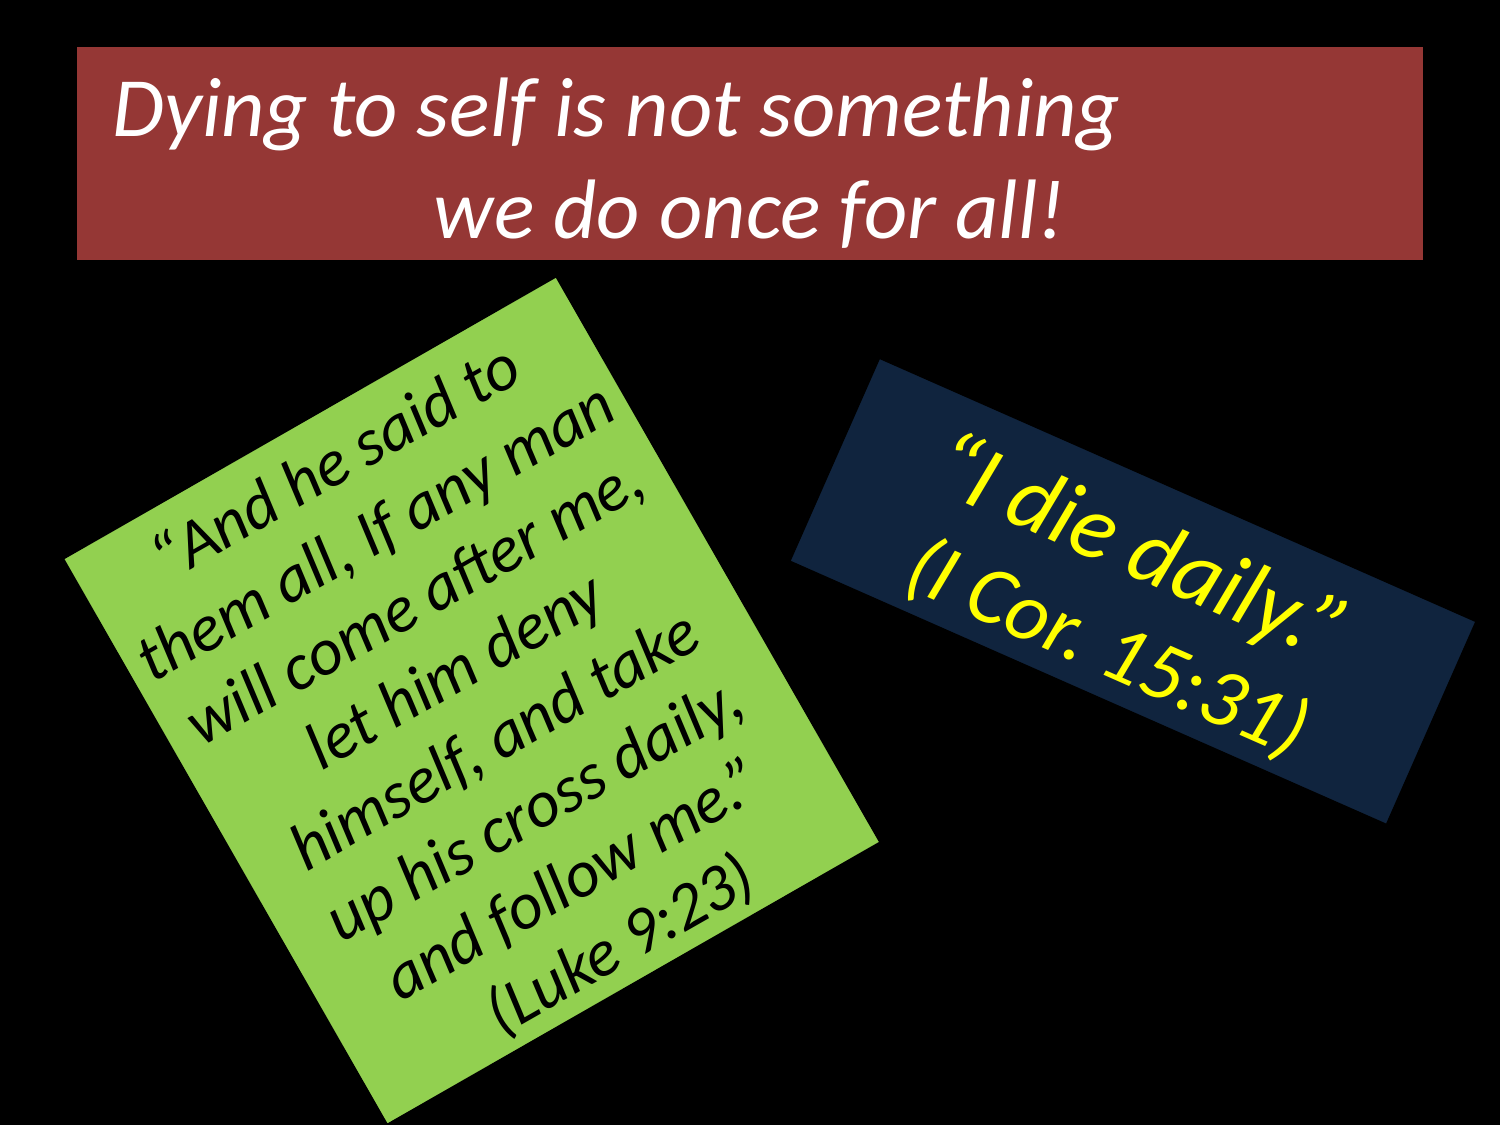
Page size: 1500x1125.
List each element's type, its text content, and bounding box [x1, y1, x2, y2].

title Dying to self is not something we do once for all! [73, 43, 1427, 265]
text_box “I die daily.” (I Cor. 15:31) [786, 354, 1480, 829]
text_box “And he said to them all, If any man will come after me, let him deny himself, and take up his cross daily, and follow me.” (Luke 9:23) [59, 272, 884, 1125]
